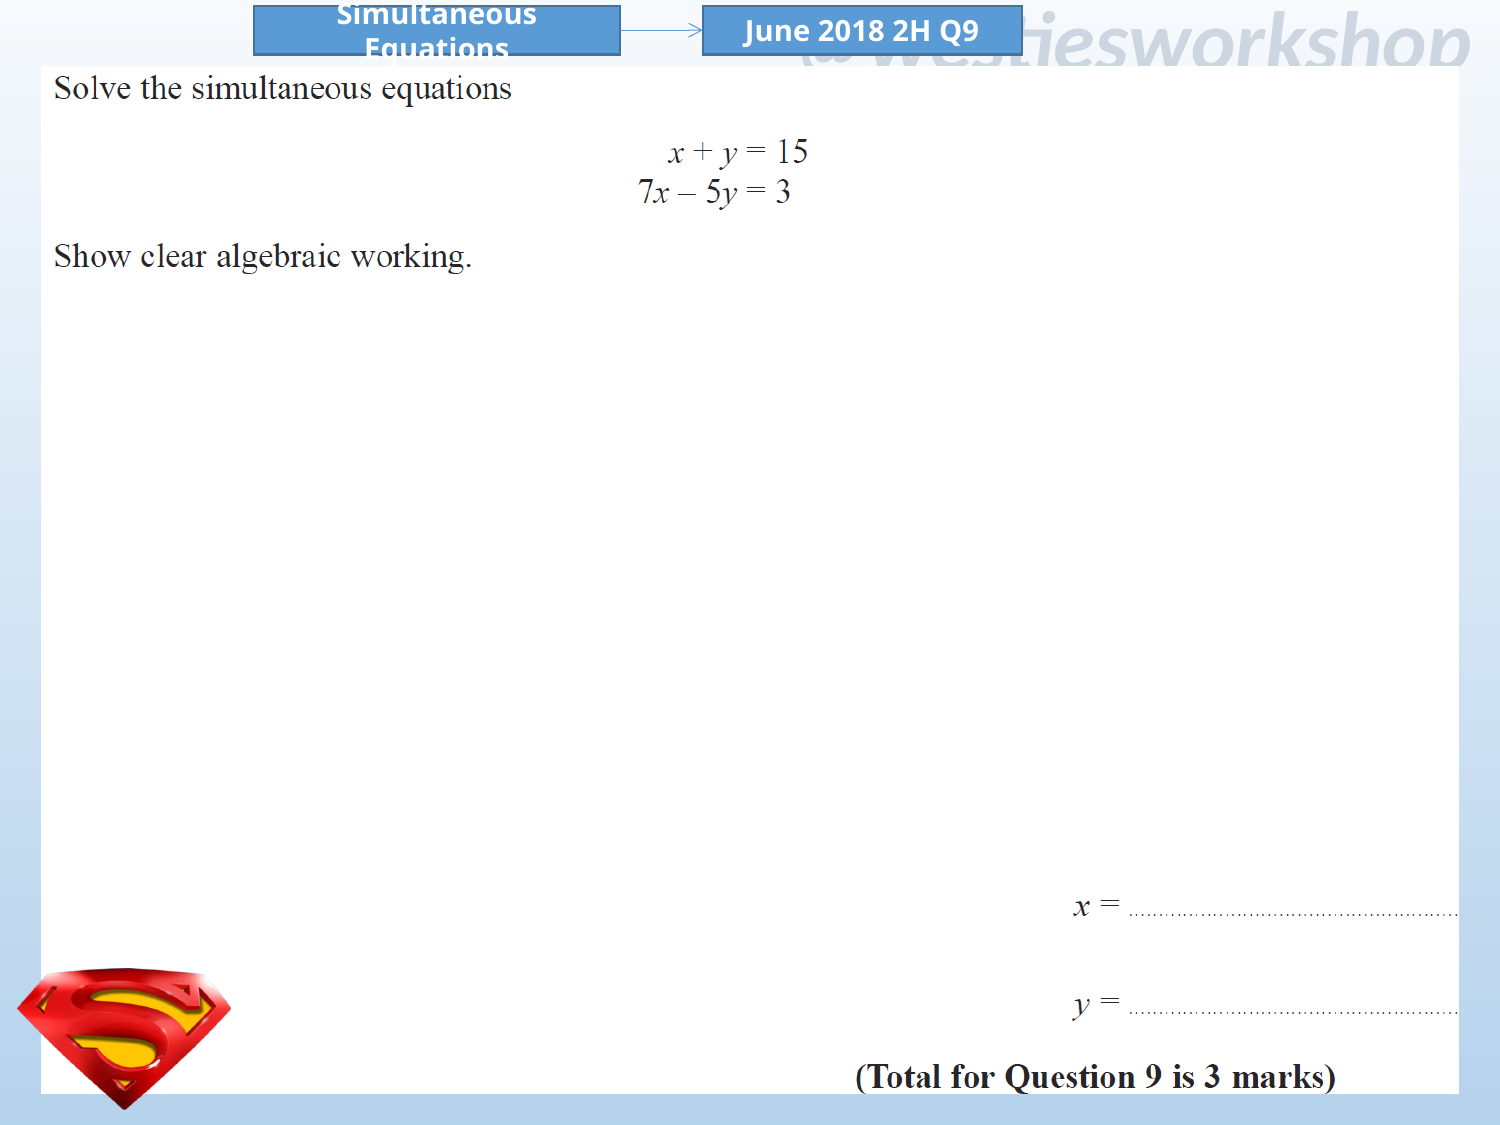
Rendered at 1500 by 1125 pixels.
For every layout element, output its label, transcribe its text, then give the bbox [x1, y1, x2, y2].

picture [17, 66, 1459, 1110]
text_box Simultaneous Equations [253, 5, 621, 56]
text_box June 2018 2H Q9 [702, 5, 1023, 56]
